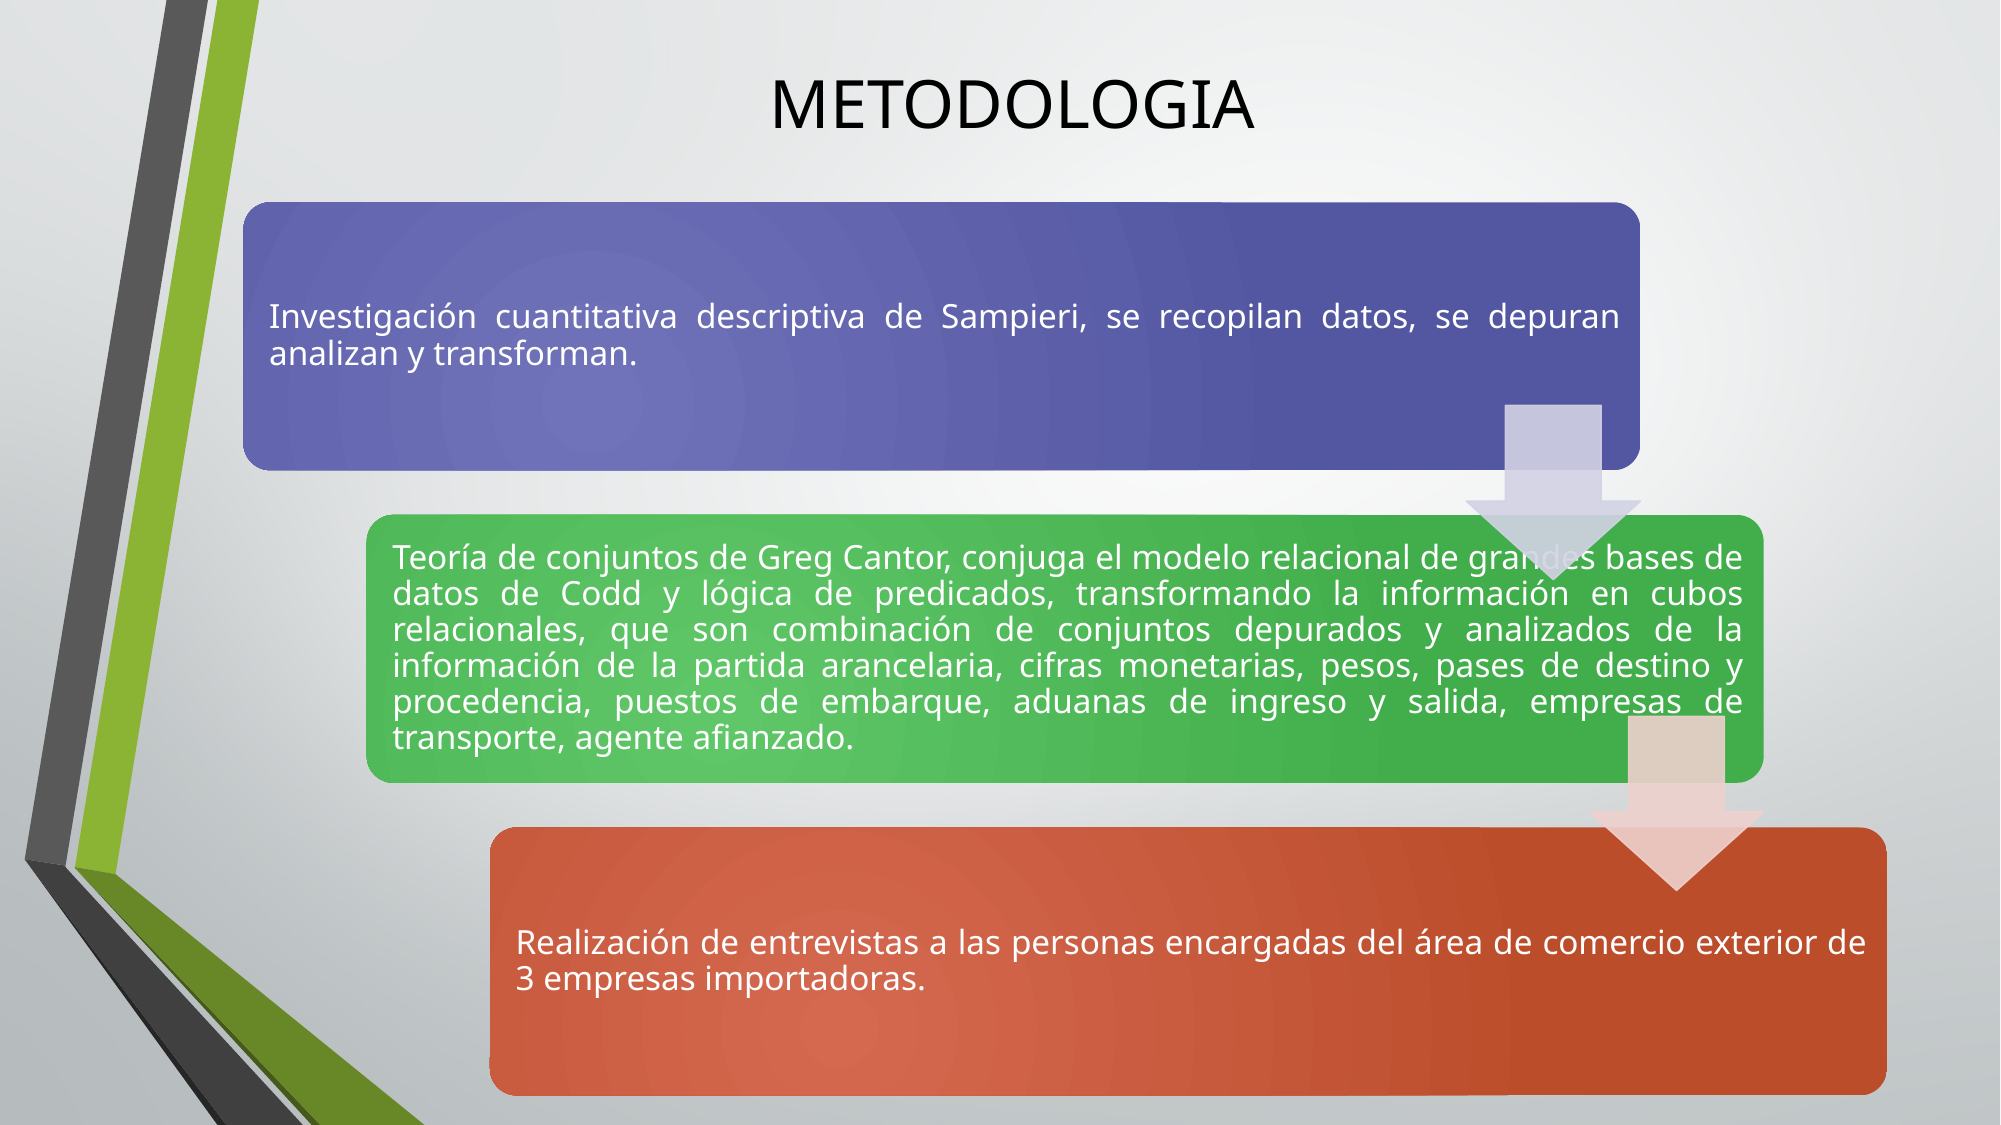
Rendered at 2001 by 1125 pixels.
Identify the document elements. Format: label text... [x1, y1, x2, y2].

text_box METODOLOGIA [329, 54, 1696, 150]
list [243, 201, 1888, 1096]
